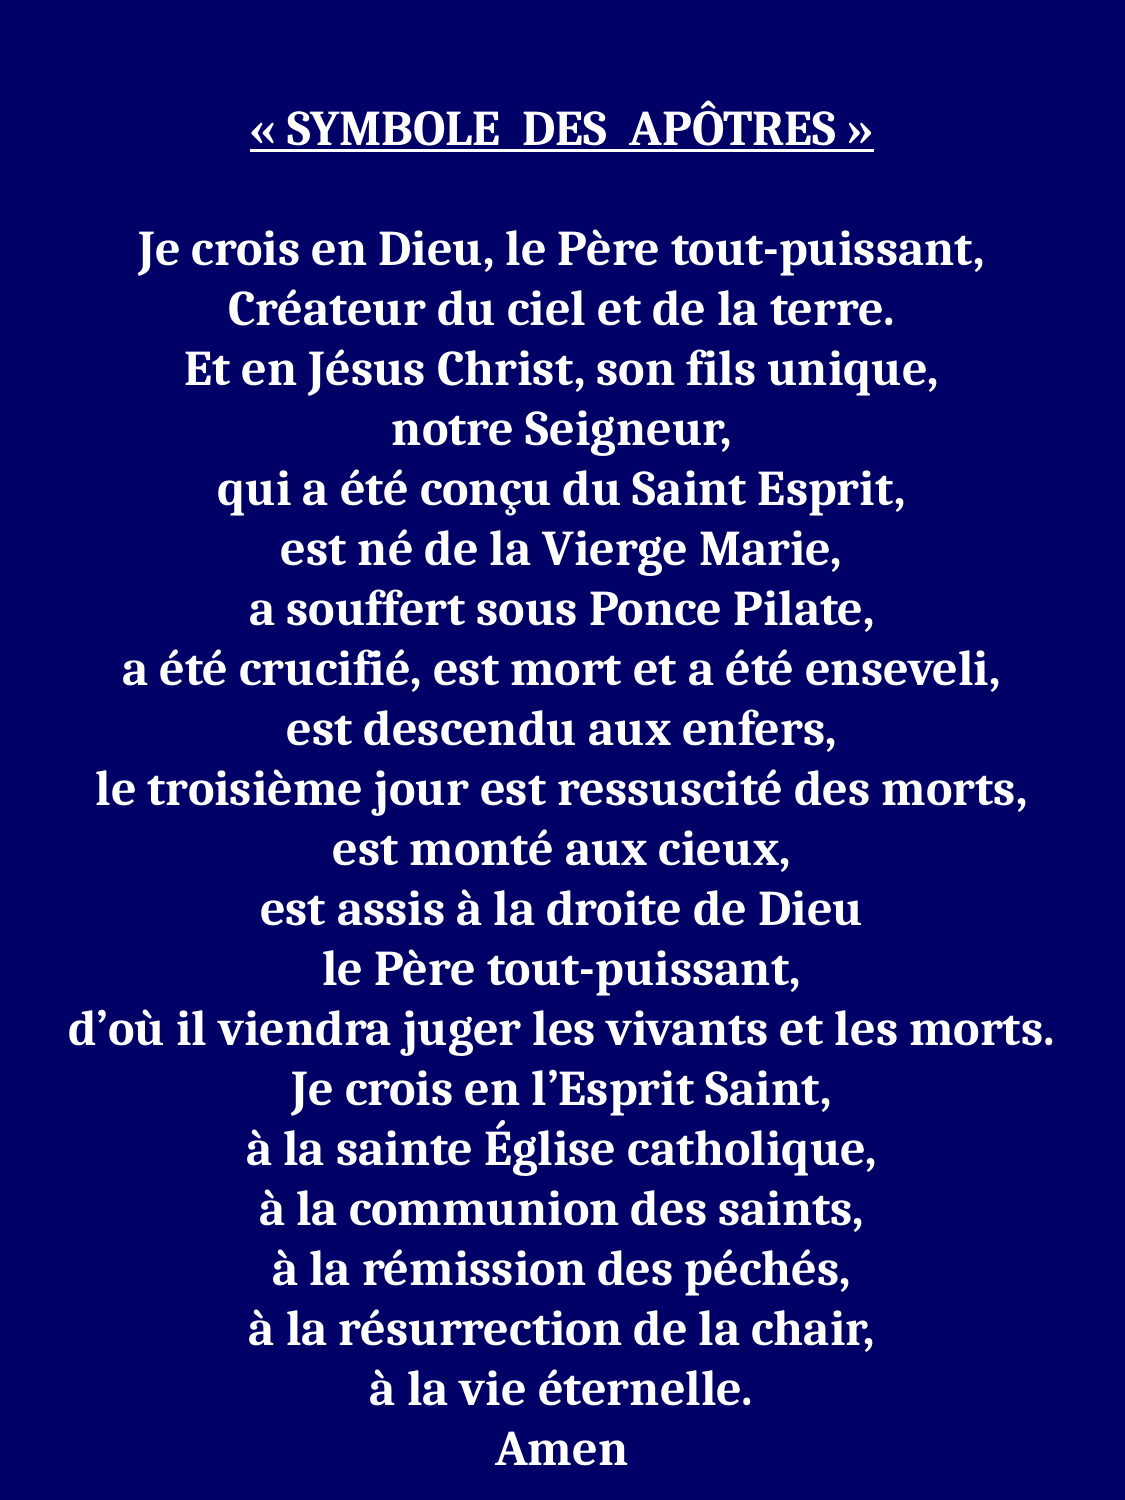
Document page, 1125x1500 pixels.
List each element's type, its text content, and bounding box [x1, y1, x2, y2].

text_box « SYMBOLE DES APÔTRES » Je crois en Dieu, le Père tout-puissant, Créateur du ciel et de la terre. Et en Jésus Christ, son fils unique, notre Seigneur, qui a été conçu du Saint Esprit, est né de la Vierge Marie, a souffert sous Ponce Pilate, a été crucifié, est mort et a été enseveli, est descendu aux enfers, le troisième jour est ressuscité des morts, est monté aux cieux, est assis à la droite de Dieu le Père tout-puissant, d’où il viendra juger les vivants et les morts. Je crois en l’Esprit Saint, à la sainte Église catholique, à la communion des saints, à la rémission des péchés, à la résurrection de la chair, à la vie éternelle. Amen [42, 88, 1082, 1483]
